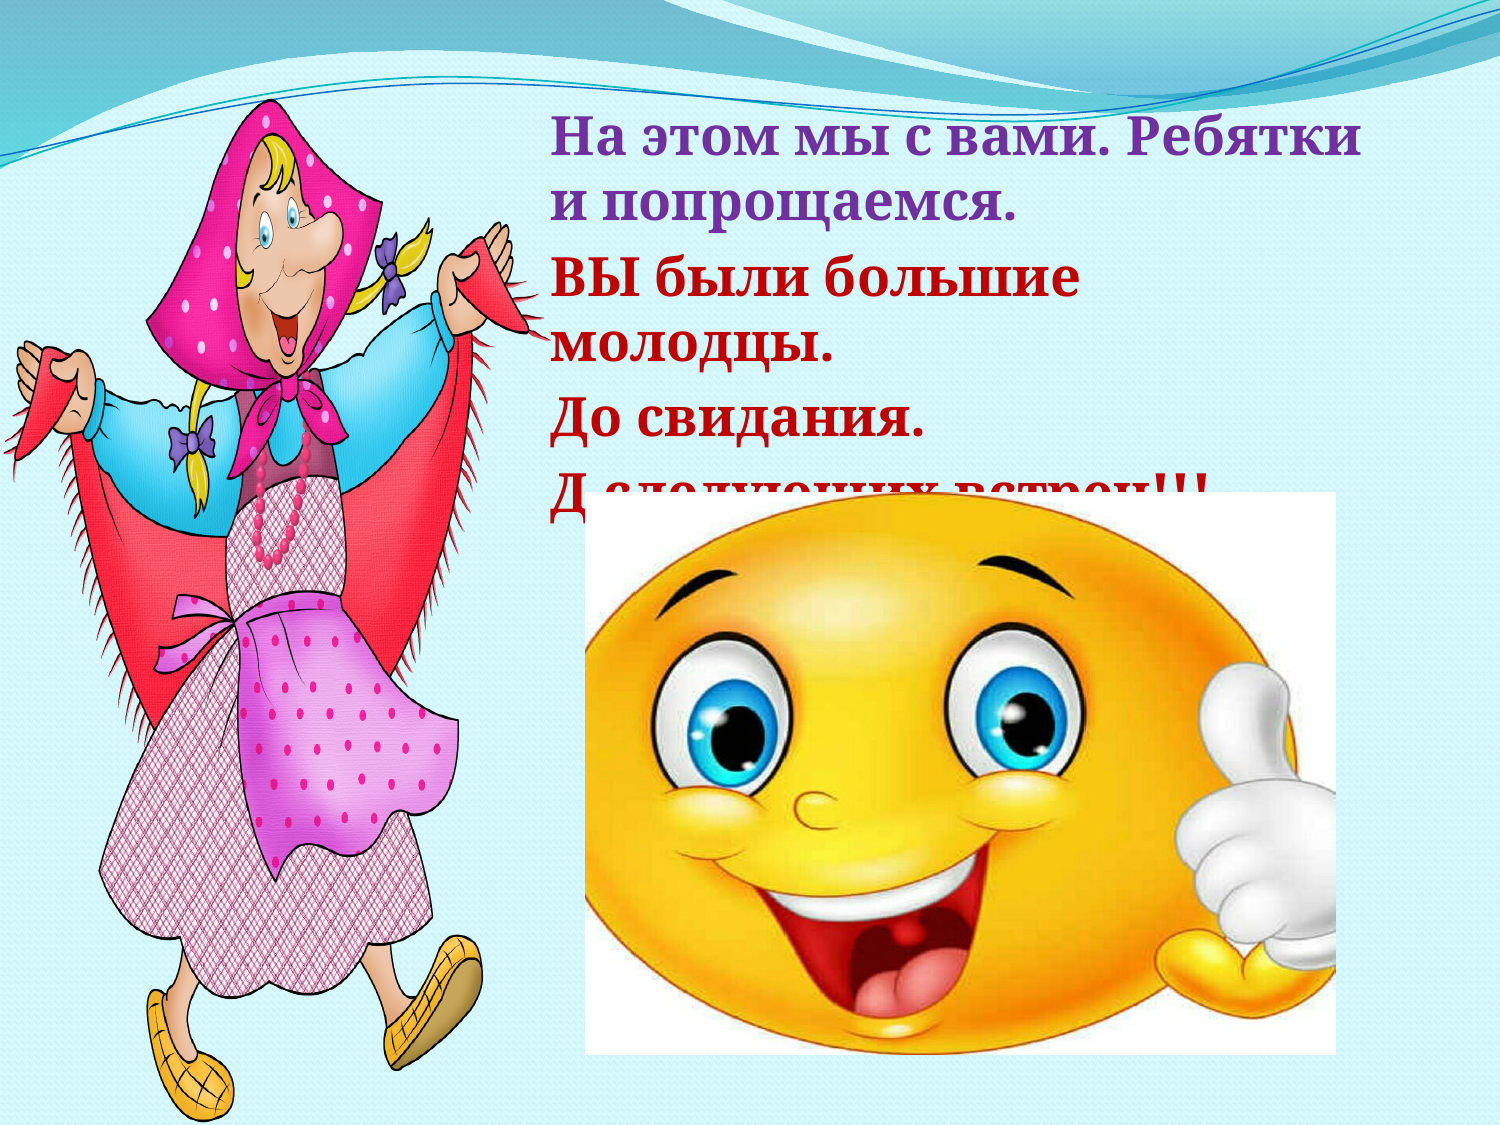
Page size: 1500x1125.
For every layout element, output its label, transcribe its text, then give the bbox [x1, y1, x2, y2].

picture [0, 93, 552, 1125]
picture [585, 491, 1337, 1055]
subtitle На этом мы с вами. Ребятки и попрощаемся. ВЫ были большие молодцы. До свидания. Д следующих встреч!!! [552, 93, 1376, 1043]
